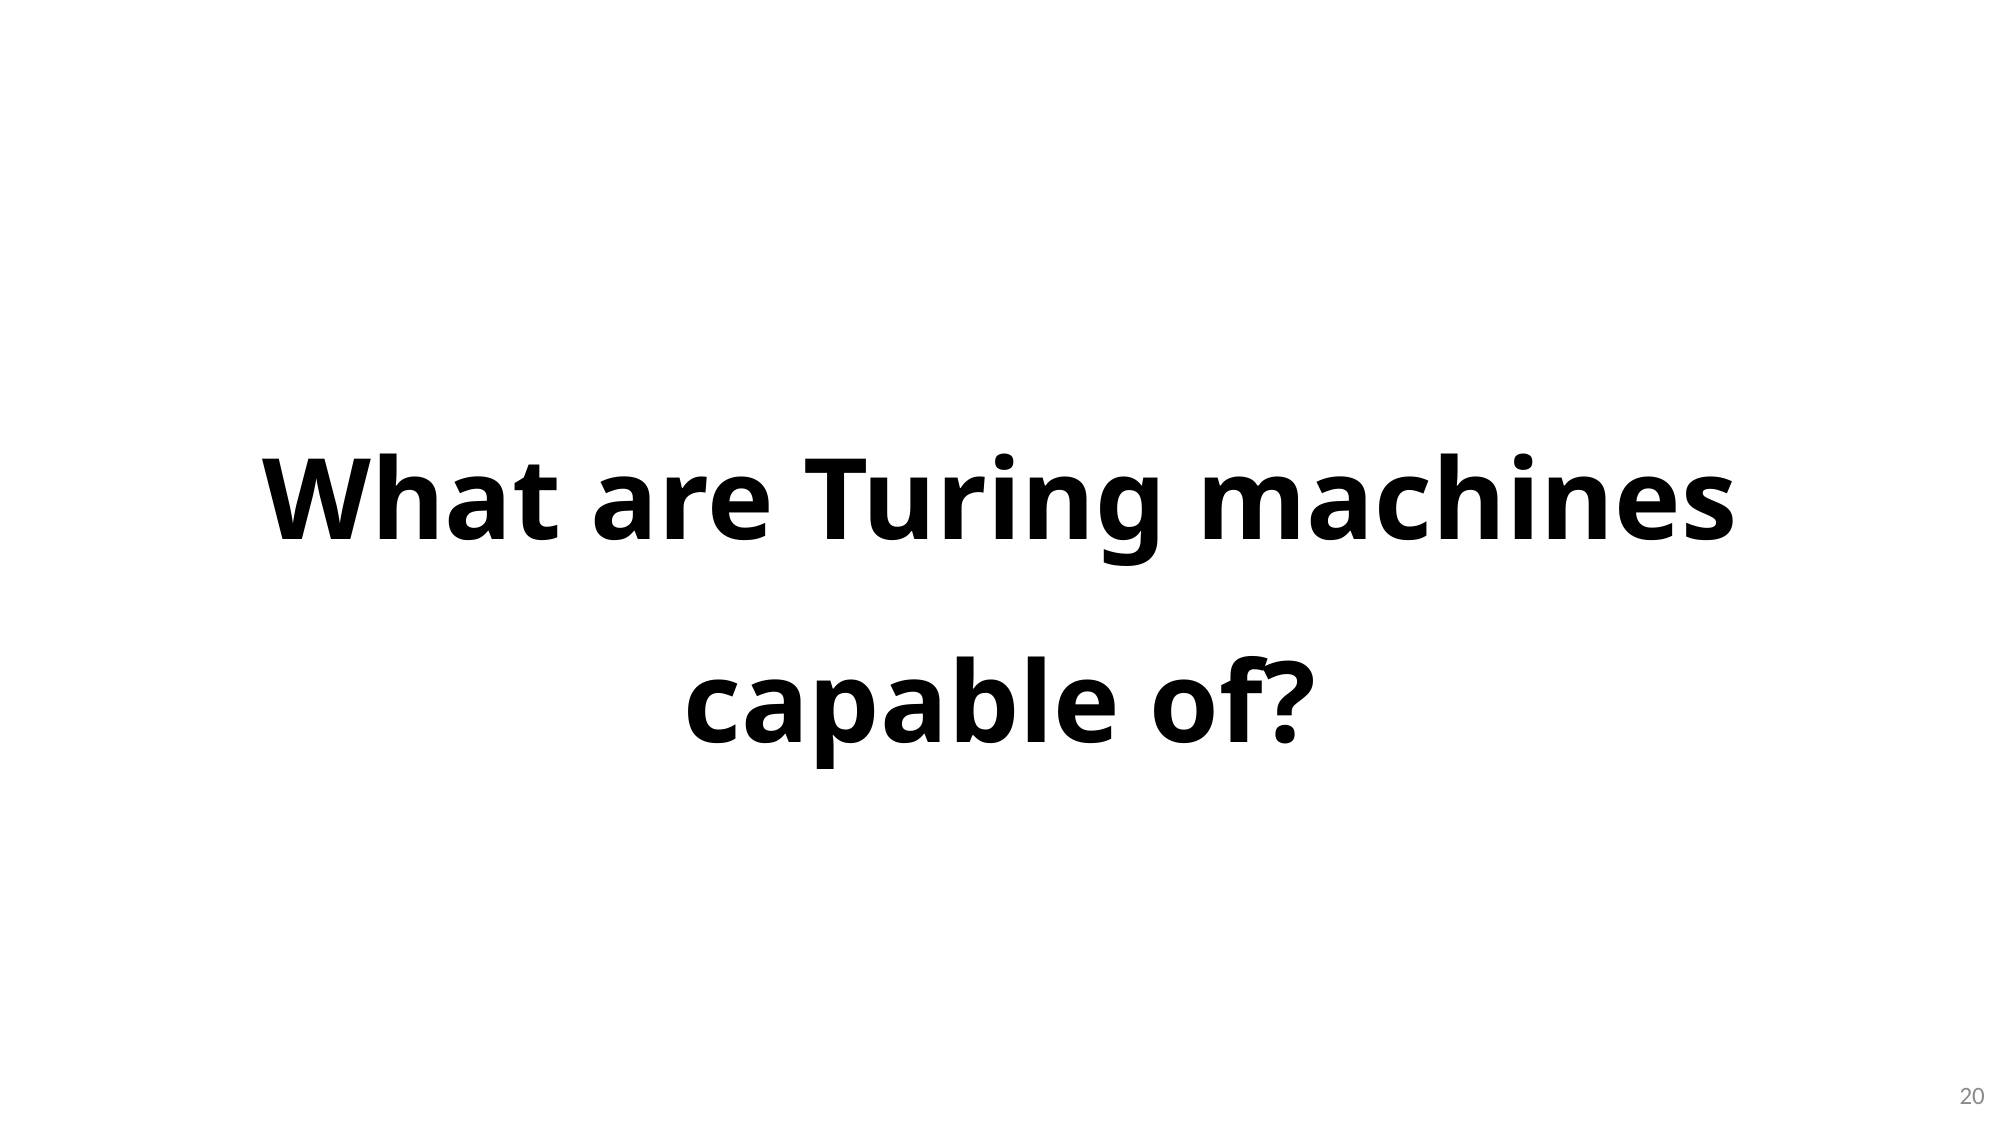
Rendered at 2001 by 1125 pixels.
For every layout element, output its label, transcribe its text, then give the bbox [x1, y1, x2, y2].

slide_number 20 [1550, 1064, 2000, 1125]
title What are Turing machines capable of? [137, 236, 1863, 889]
